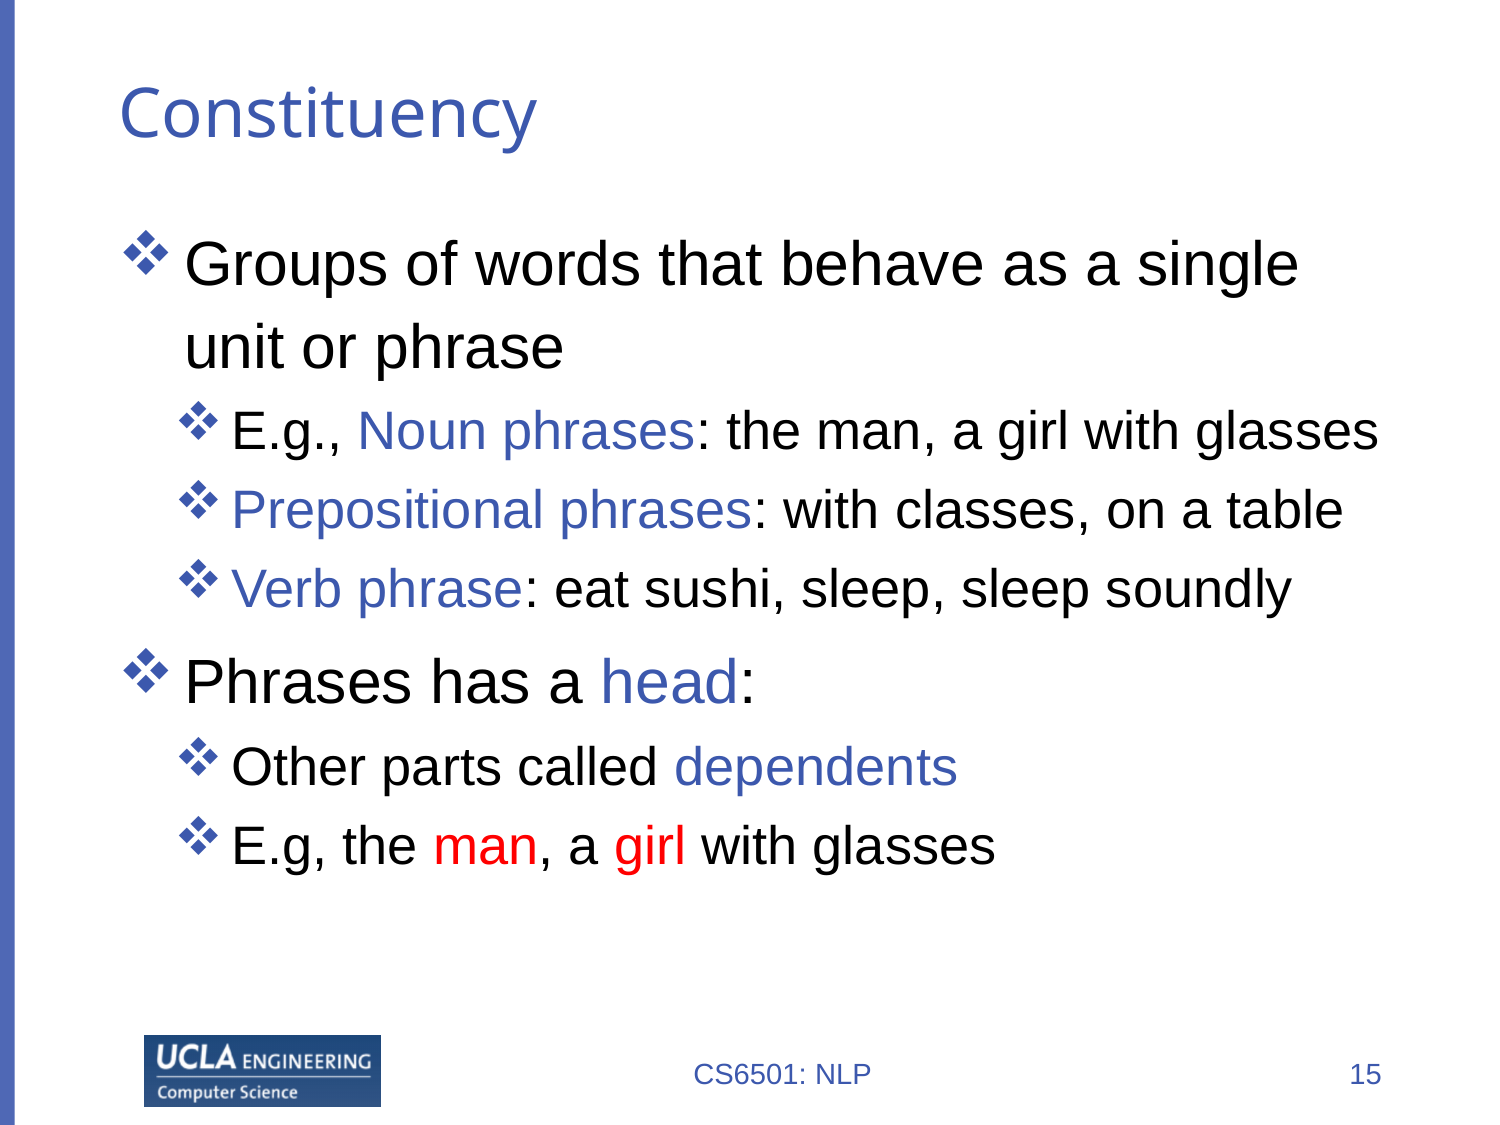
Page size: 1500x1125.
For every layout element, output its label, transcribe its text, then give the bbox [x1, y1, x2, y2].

slide_number 15 [1177, 1042, 1397, 1103]
footer CS6501: NLP [496, 1042, 1069, 1103]
list Groups of words that behave as a single unit or phrase E.g., Noun phrases: the man, a girl with glasses Prepositional phrases: with classes, on a table Verb phrase: eat sushi, sleep, sleep soundly Phrases has a head: Other parts called dependents E.g, the man, a girl with glasses [103, 208, 1397, 1014]
title Constituency [103, 59, 1397, 171]
picture [144, 1035, 381, 1107]
